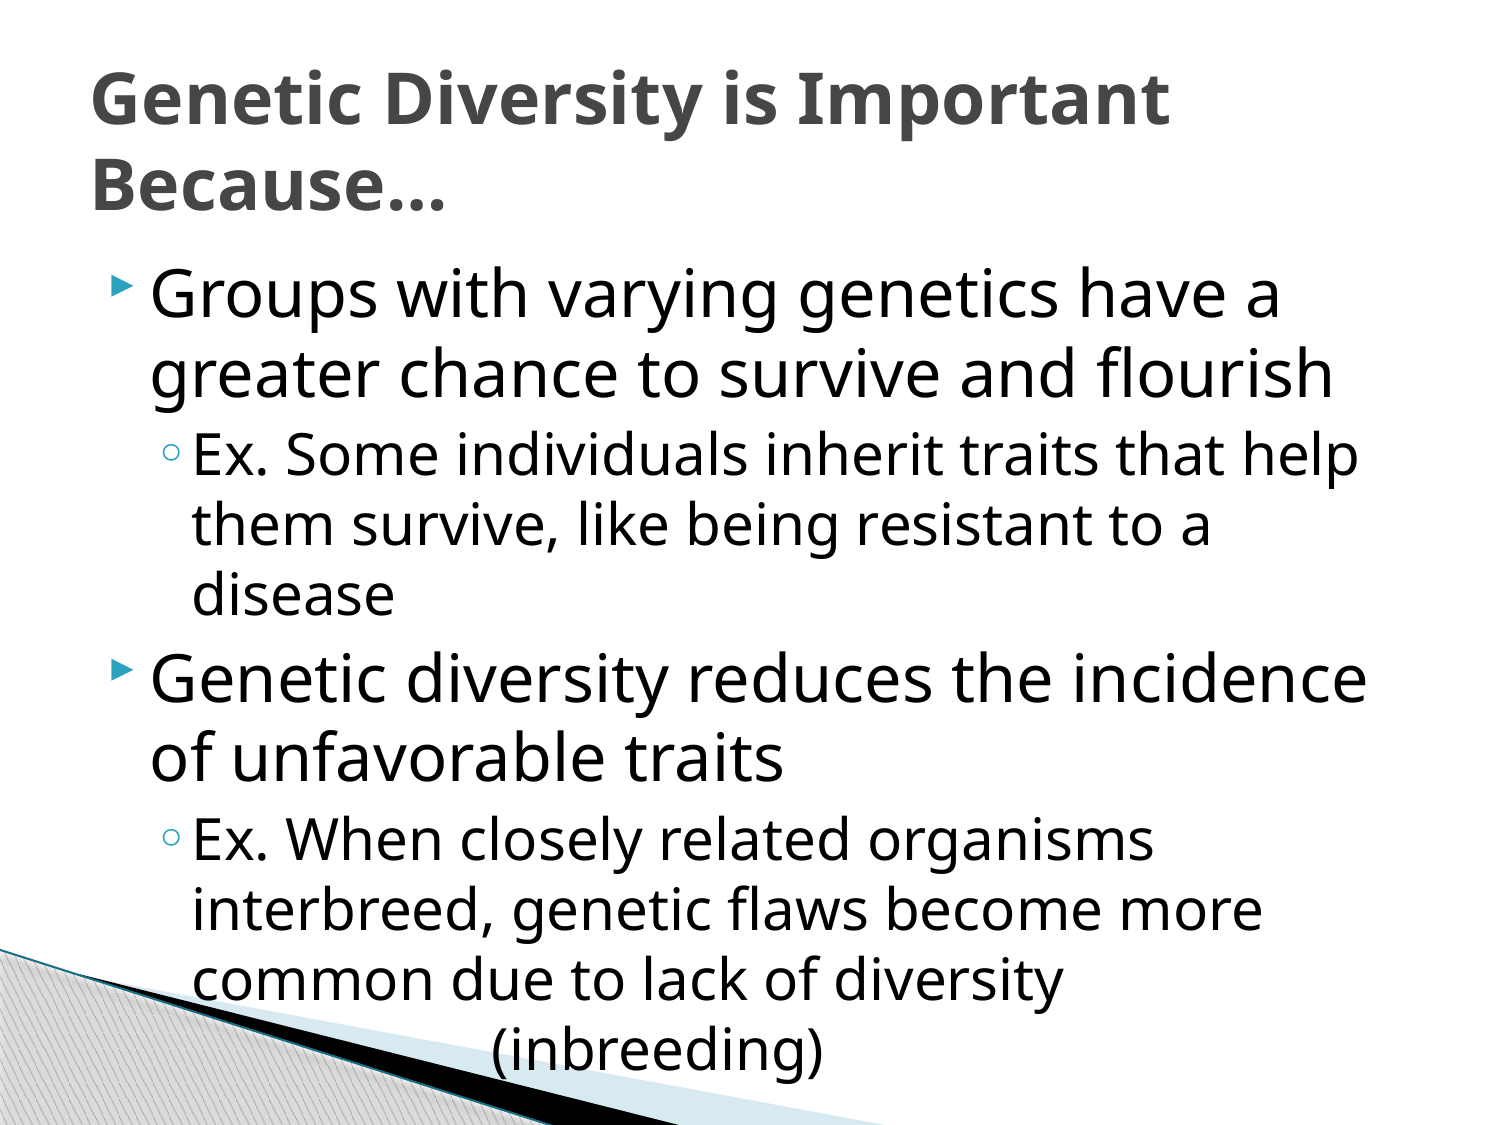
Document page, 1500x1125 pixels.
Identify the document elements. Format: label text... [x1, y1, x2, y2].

list Groups with varying genetics have a greater chance to survive and flourish Ex. Some individuals inherit traits that help them survive, like being resistant to a disease Genetic diversity reduces the incidence of unfavorable traits Ex. When closely related organisms interbreed, genetic flaws become more common due to lack of diversity (inbreeding) [75, 243, 1425, 986]
title Genetic Diversity is Important Because… [75, 45, 1425, 233]
